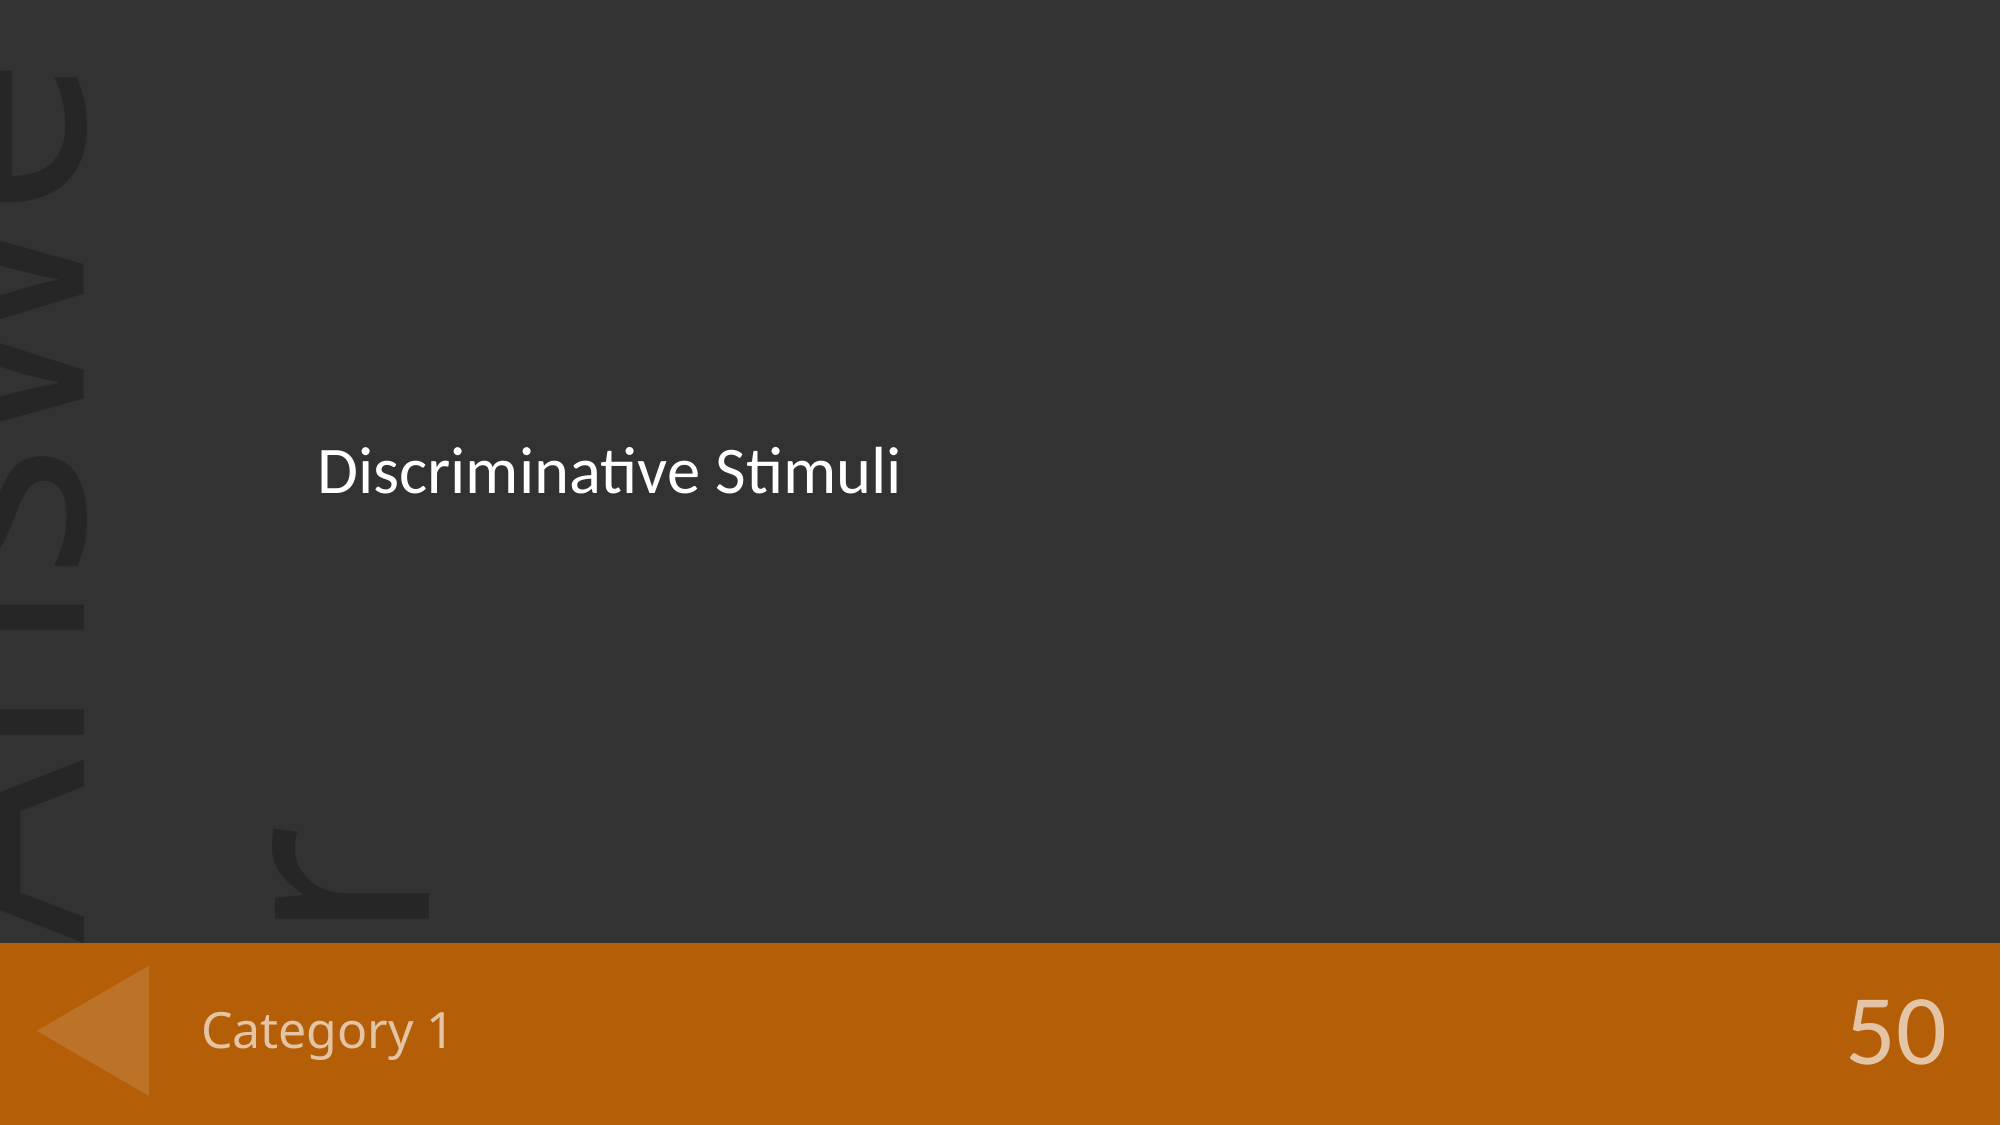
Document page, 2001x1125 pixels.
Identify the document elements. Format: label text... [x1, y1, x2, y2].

list Discriminative Stimuli [302, 307, 1760, 636]
title Category 1 [185, 967, 1494, 1097]
list 50 [1494, 967, 1963, 1097]
